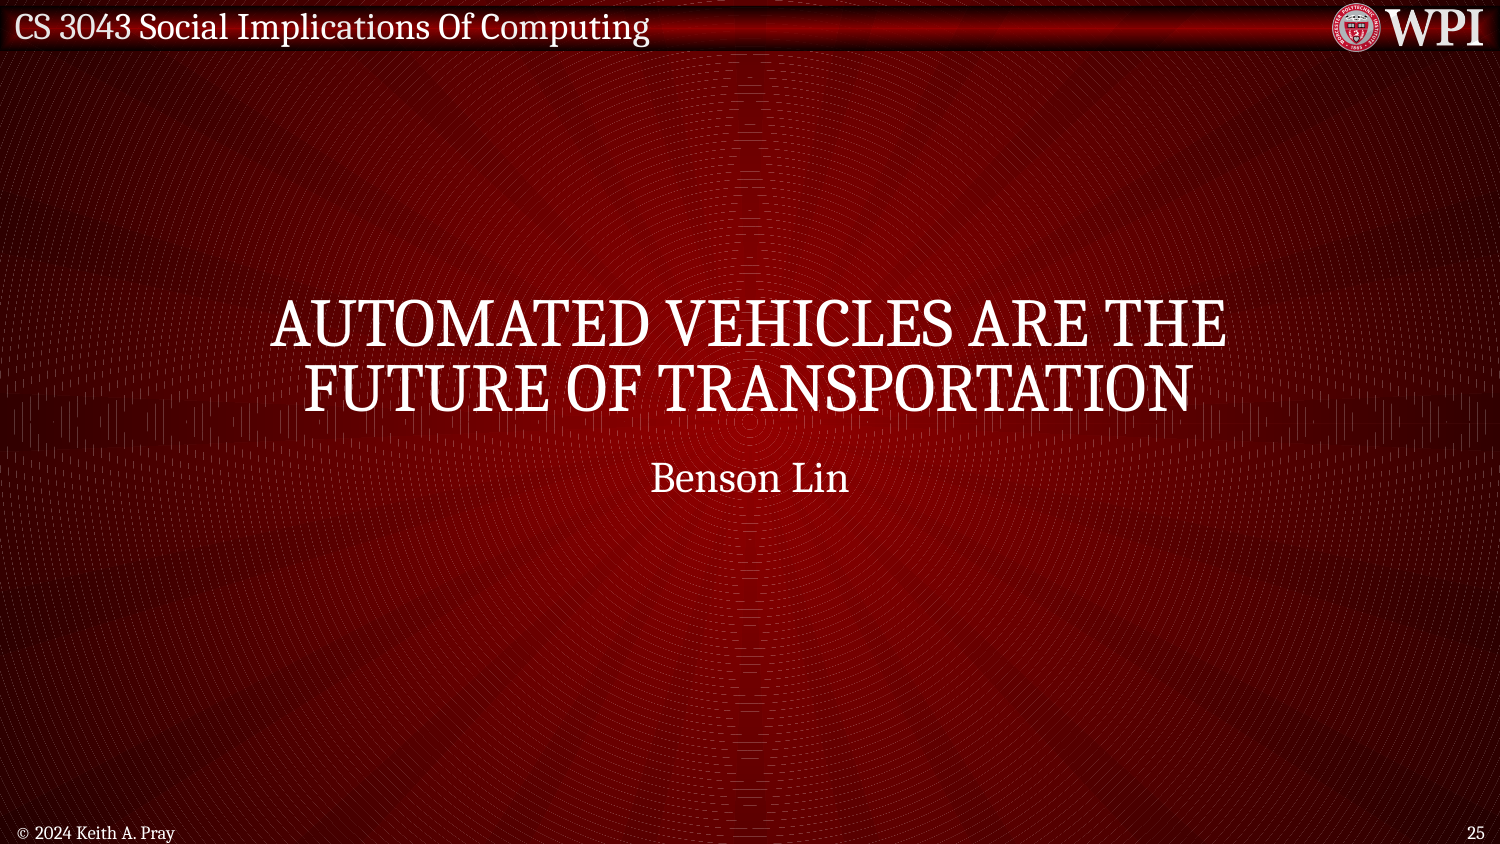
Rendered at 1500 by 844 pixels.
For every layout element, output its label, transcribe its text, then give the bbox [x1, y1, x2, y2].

list Benson Lin [150, 446, 1350, 572]
picture [1332, 3, 1483, 52]
footer © 2024 Keith A. Pray [0, 819, 913, 844]
slide_number 25 [1397, 819, 1500, 844]
title Automated vehicles are the future of TRANSPORTATION [150, 187, 1350, 433]
